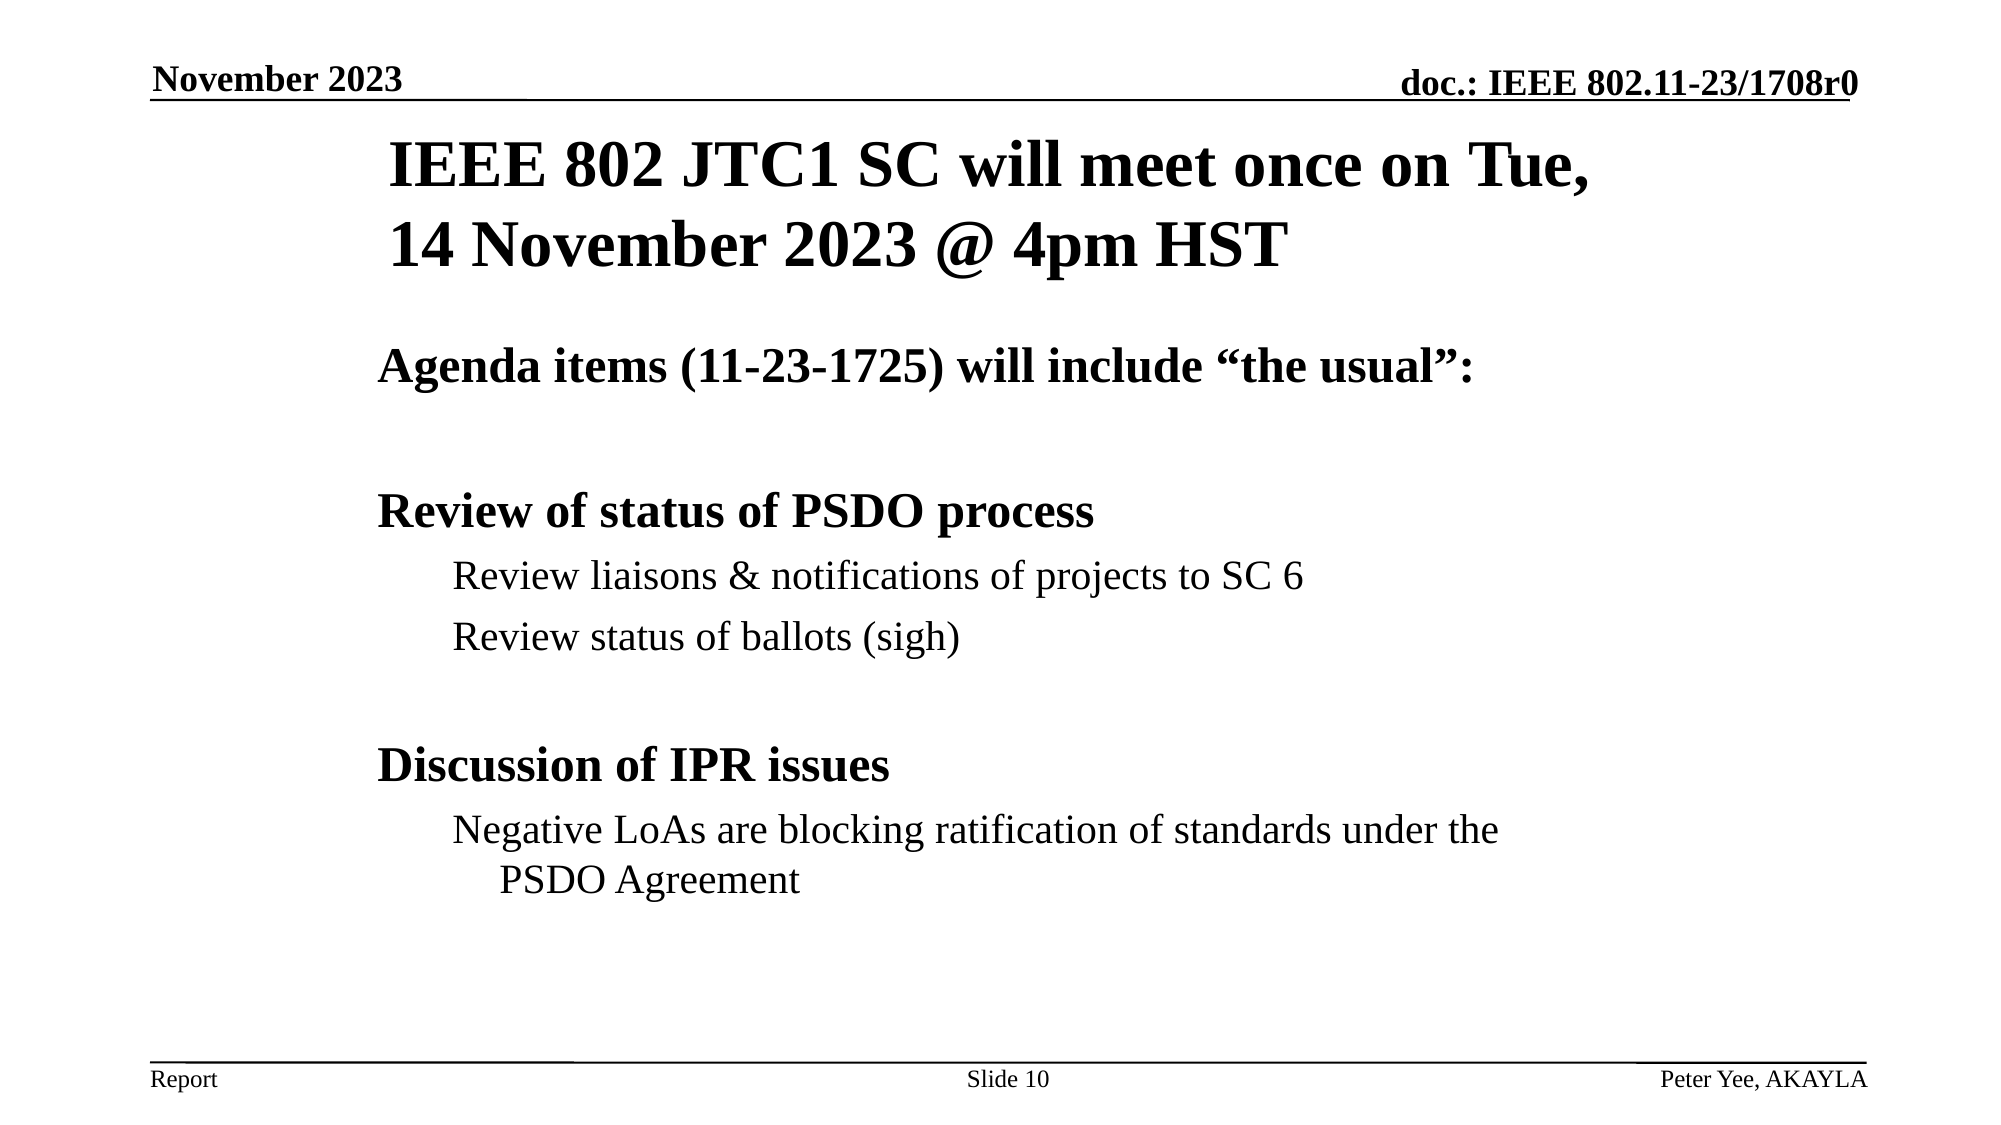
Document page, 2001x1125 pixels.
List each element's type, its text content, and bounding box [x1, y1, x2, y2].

footer Peter Yee, AKAYLA [1171, 1061, 1869, 1093]
list Agenda items (11-23-1725) will include “the usual”: Review of status of PSDO process Review liaisons & notifications of projects to SC 6 Review status of ballots (sigh) Discussion of IPR issues Negative LoAs are blocking ratification of standards under the PSDO Agreement [362, 324, 1626, 1038]
slide_number Slide 10 [950, 1061, 1067, 1123]
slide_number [152, 54, 563, 100]
title IEEE 802 JTC1 SC will meet once on Tue, 14 November 2023 @ 4pm HST [372, 112, 1649, 288]
